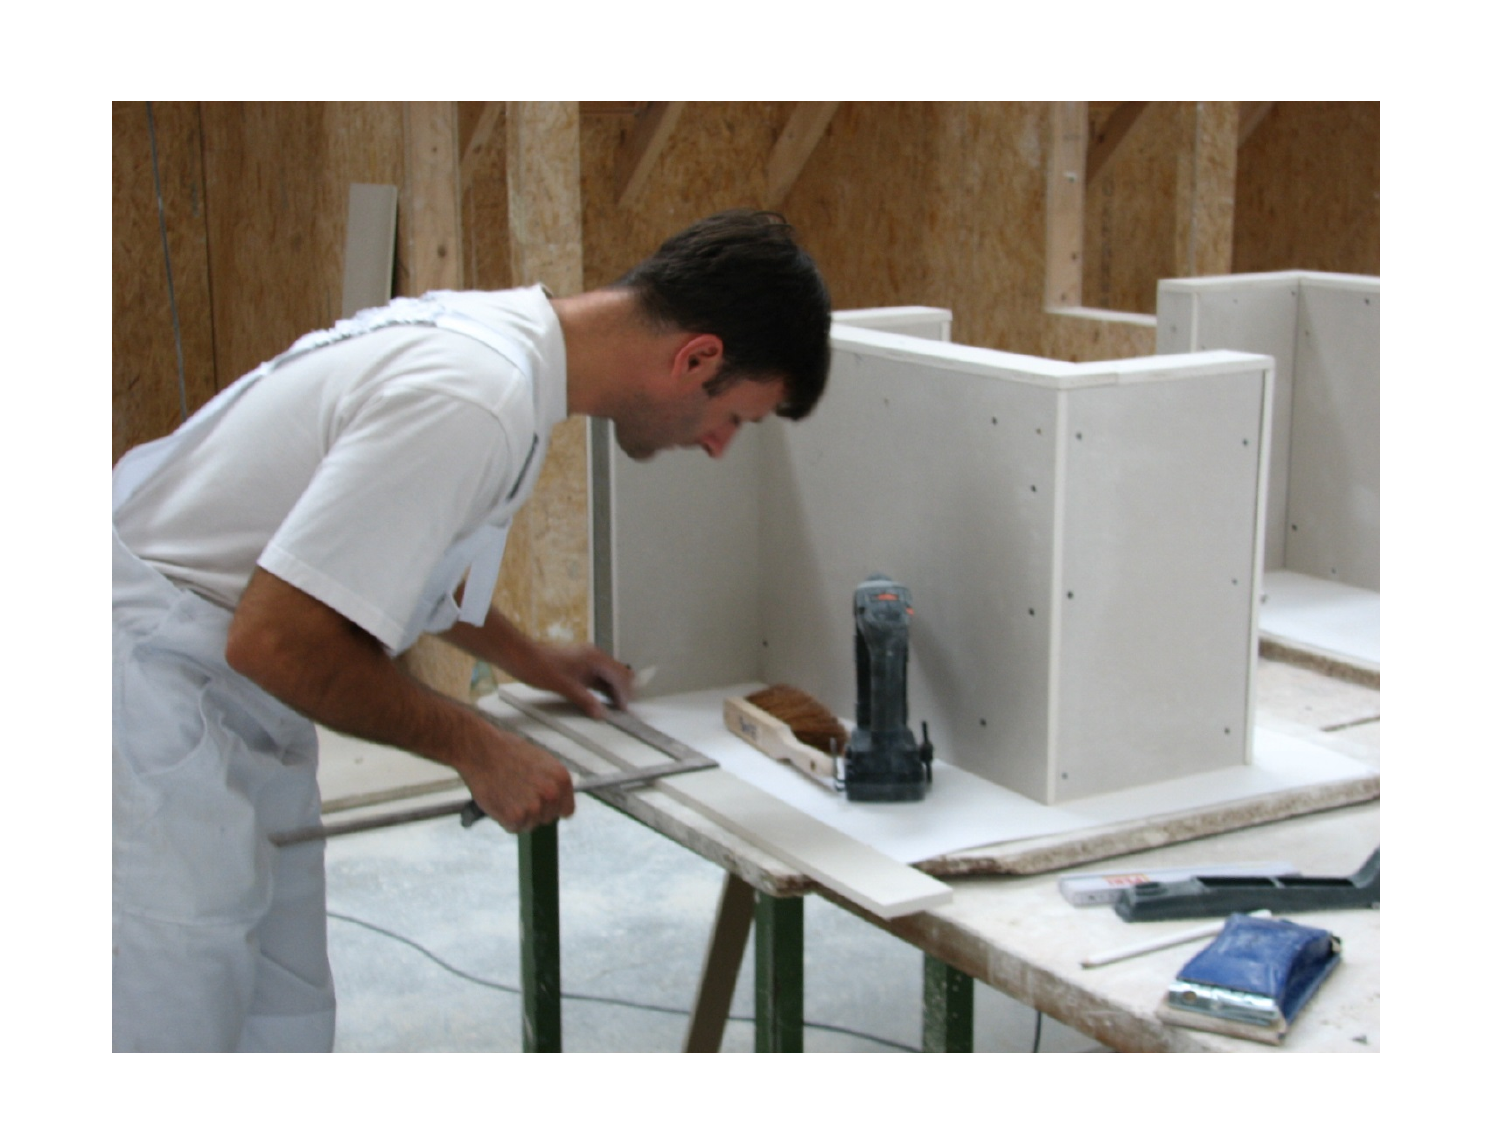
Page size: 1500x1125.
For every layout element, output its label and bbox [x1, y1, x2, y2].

list [111, 101, 1380, 1053]
